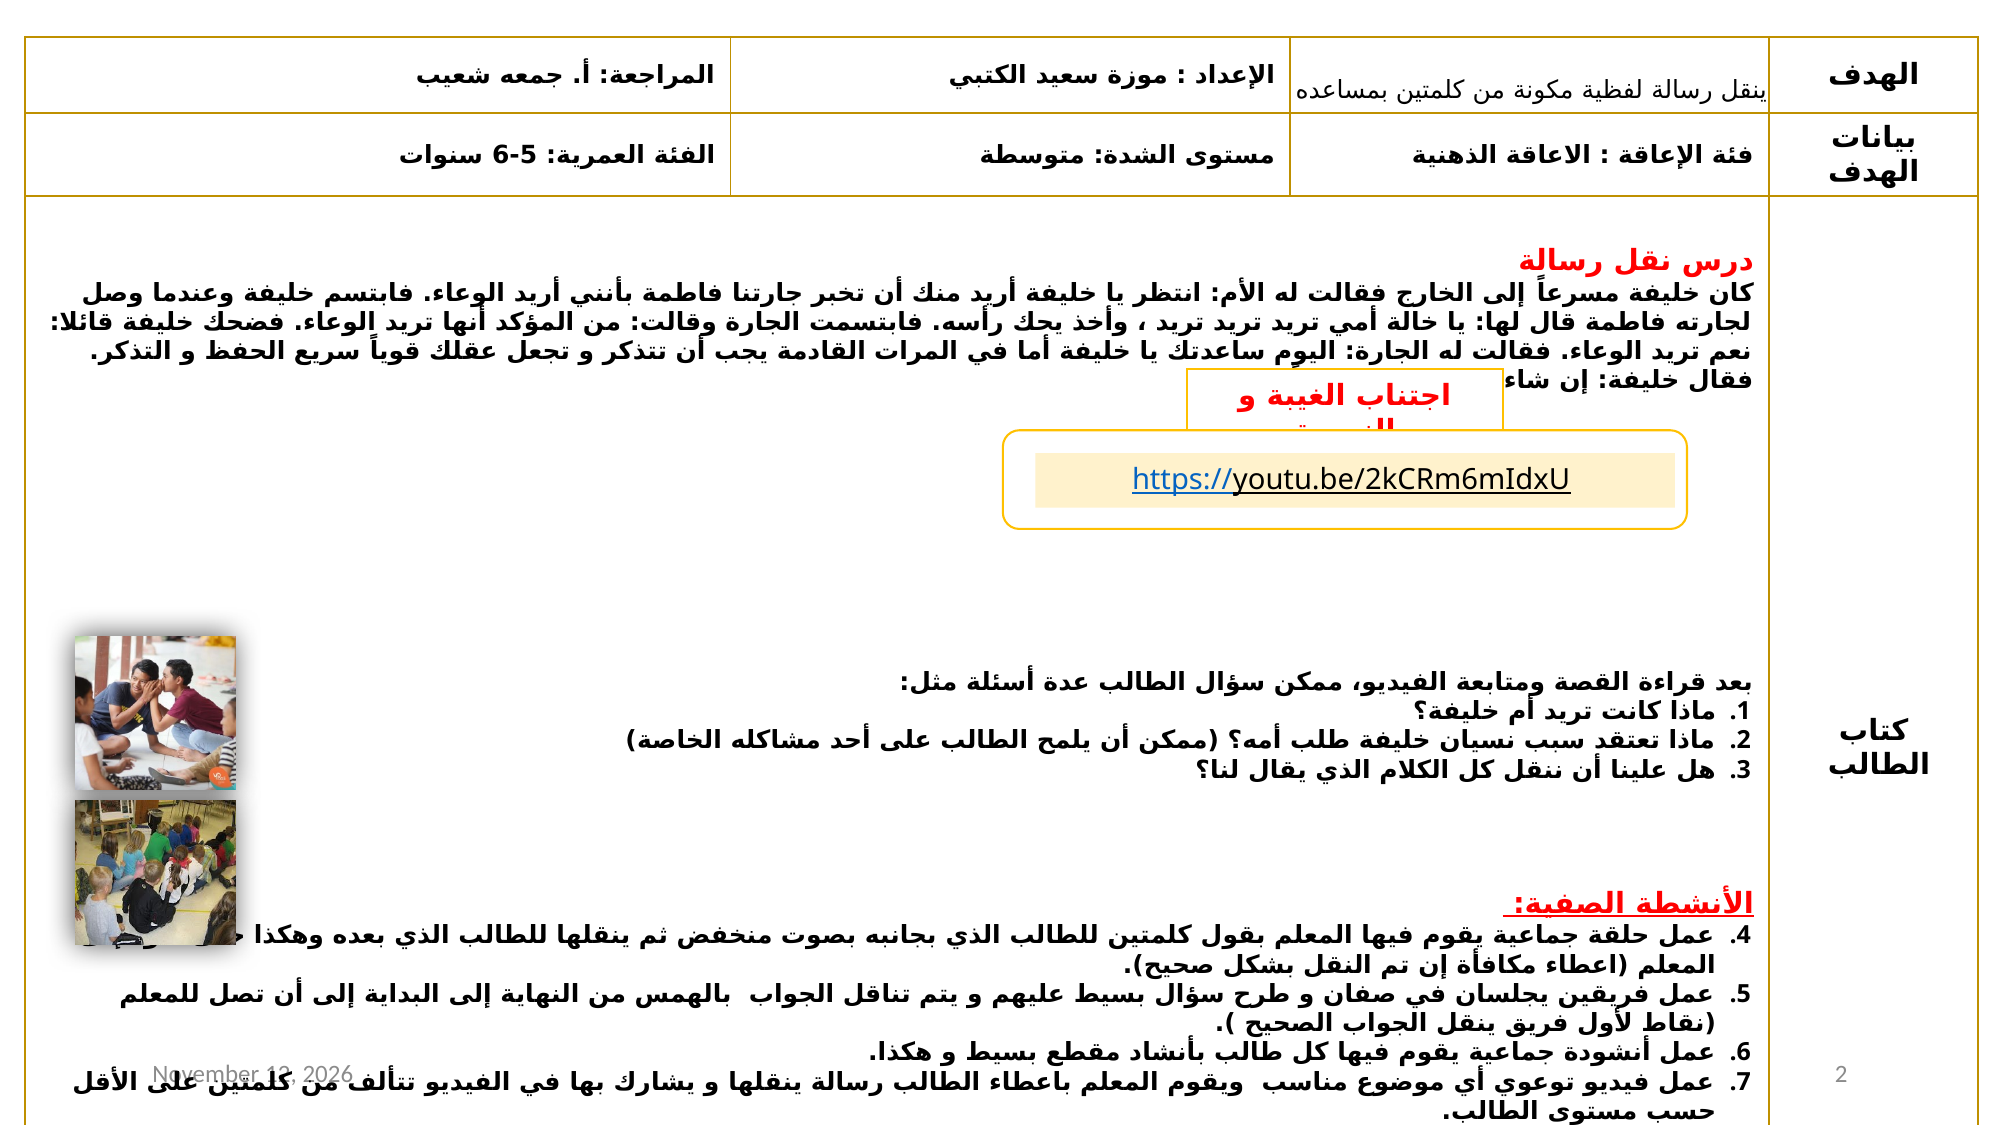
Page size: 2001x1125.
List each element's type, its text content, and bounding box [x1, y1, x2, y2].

picture [75, 800, 236, 945]
table_header المراجعة: أ. جمعه شعيب [26, 38, 730, 112]
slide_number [137, 1042, 588, 1103]
table_header الهدف [1770, 38, 1977, 112]
slide_number 2 [1412, 1042, 1863, 1103]
table_cell الفئة العمرية: 5-6 سنوات [26, 114, 730, 195]
table_cell بيانات الهدف [1770, 114, 1977, 195]
table_cell درس نقل رسالة كان خليفة مسرعاً إلى الخارج فقالت له الأم: انتظر يا خليفة أريد منك أن تخبر جارتنا فاطمة بأنني أريد الوعاء. فابتسم خليفة وعندما وصل لجارته فاطمة قال لها: يا خالة أمي تريد تريد تريد ، وأخذ يحك رأسه. فابتسمت الجارة وقالت: من المؤكد أنها تريد الوعاء. فضحك خليفة قائلا: نعم تريد الوعاء. فقالت له الجارة: اليوم ساعدتك يا خليفة أما في المرات القادمة يجب أن تتذكر و تجعل عقلك قوياً سريع الحفظ و التذكر. فقال خليفة: إن شاء الله يا خالة شكراً لكِ. بعد قراءة القصة ومتابعة الفيديو، ممكن سؤال الطالب عدة أسئلة مثل: ماذا كانت تريد أم خليفة؟ ماذا تعتقد سبب نسيان خليفة طلب أمه؟ (ممكن أن يلمح الطالب على أحد مشاكله الخاصة) هل علينا أن ننقل كل الكلام الذي يقال لنا؟ الأنشطة الصفية: عمل حلقة جماعية يقوم فيها المعلم بقول كلمتين للطالب الذي بجانبه بصوت منخفض ثم ينقلها للطالب الذي بعده وهكذا حتى تعود إلى المعلم (اعطاء مكافأة إن تم النقل بشكل صحيح). عمل فريقين يجلسان في صفان و طرح سؤال بسيط عليهم و يتم تناقل الجواب بالهمس من النهاية إلى البداية إلى أن تصل للمعلم (نقاط لأول فريق ينقل الجواب الصحيح ). عمل أنشودة جماعية يقوم فيها كل طالب بأنشاد مقطع بسيط و هكذا. عمل فيديو توعوي أي موضوع مناسب ويقوم المعلم باعطاء الطالب رسالة ينقلها و يشارك بها في الفيديو تتألف من كلمتين على الأقل حسب مستوى الطالب. اعطاء الطالب رسائل متنوعة وتدريبه على نقلها بشكل صحيح. وضع أنشطة متنوعة يقوم بها الطلاب كبطاقات في صندوق (مثل يقفز حمد) ويذهب الطالب عند حمد ويطلب منه أن يقفز و هكذا. [26, 197, 1768, 1125]
text_box https://youtu.be/2kCRm6mIdxU [1035, 453, 1675, 508]
text_box [1001, 429, 1689, 530]
table_cell فئة الإعاقة : الاعاقة الذهنية [1291, 114, 1768, 195]
table_header الإعداد : موزة سعيد الكتبي [731, 38, 1289, 112]
table_cell مستوى الشدة: متوسطة [731, 114, 1289, 195]
table_header ينقل رسالة لفظية مكونة من كلمتين بمساعده [1291, 38, 1768, 112]
table_cell كتاب الطالب [1770, 197, 1977, 1125]
picture [75, 636, 236, 790]
text_box اجتناب الغيبة و النميمة [1186, 368, 1504, 429]
